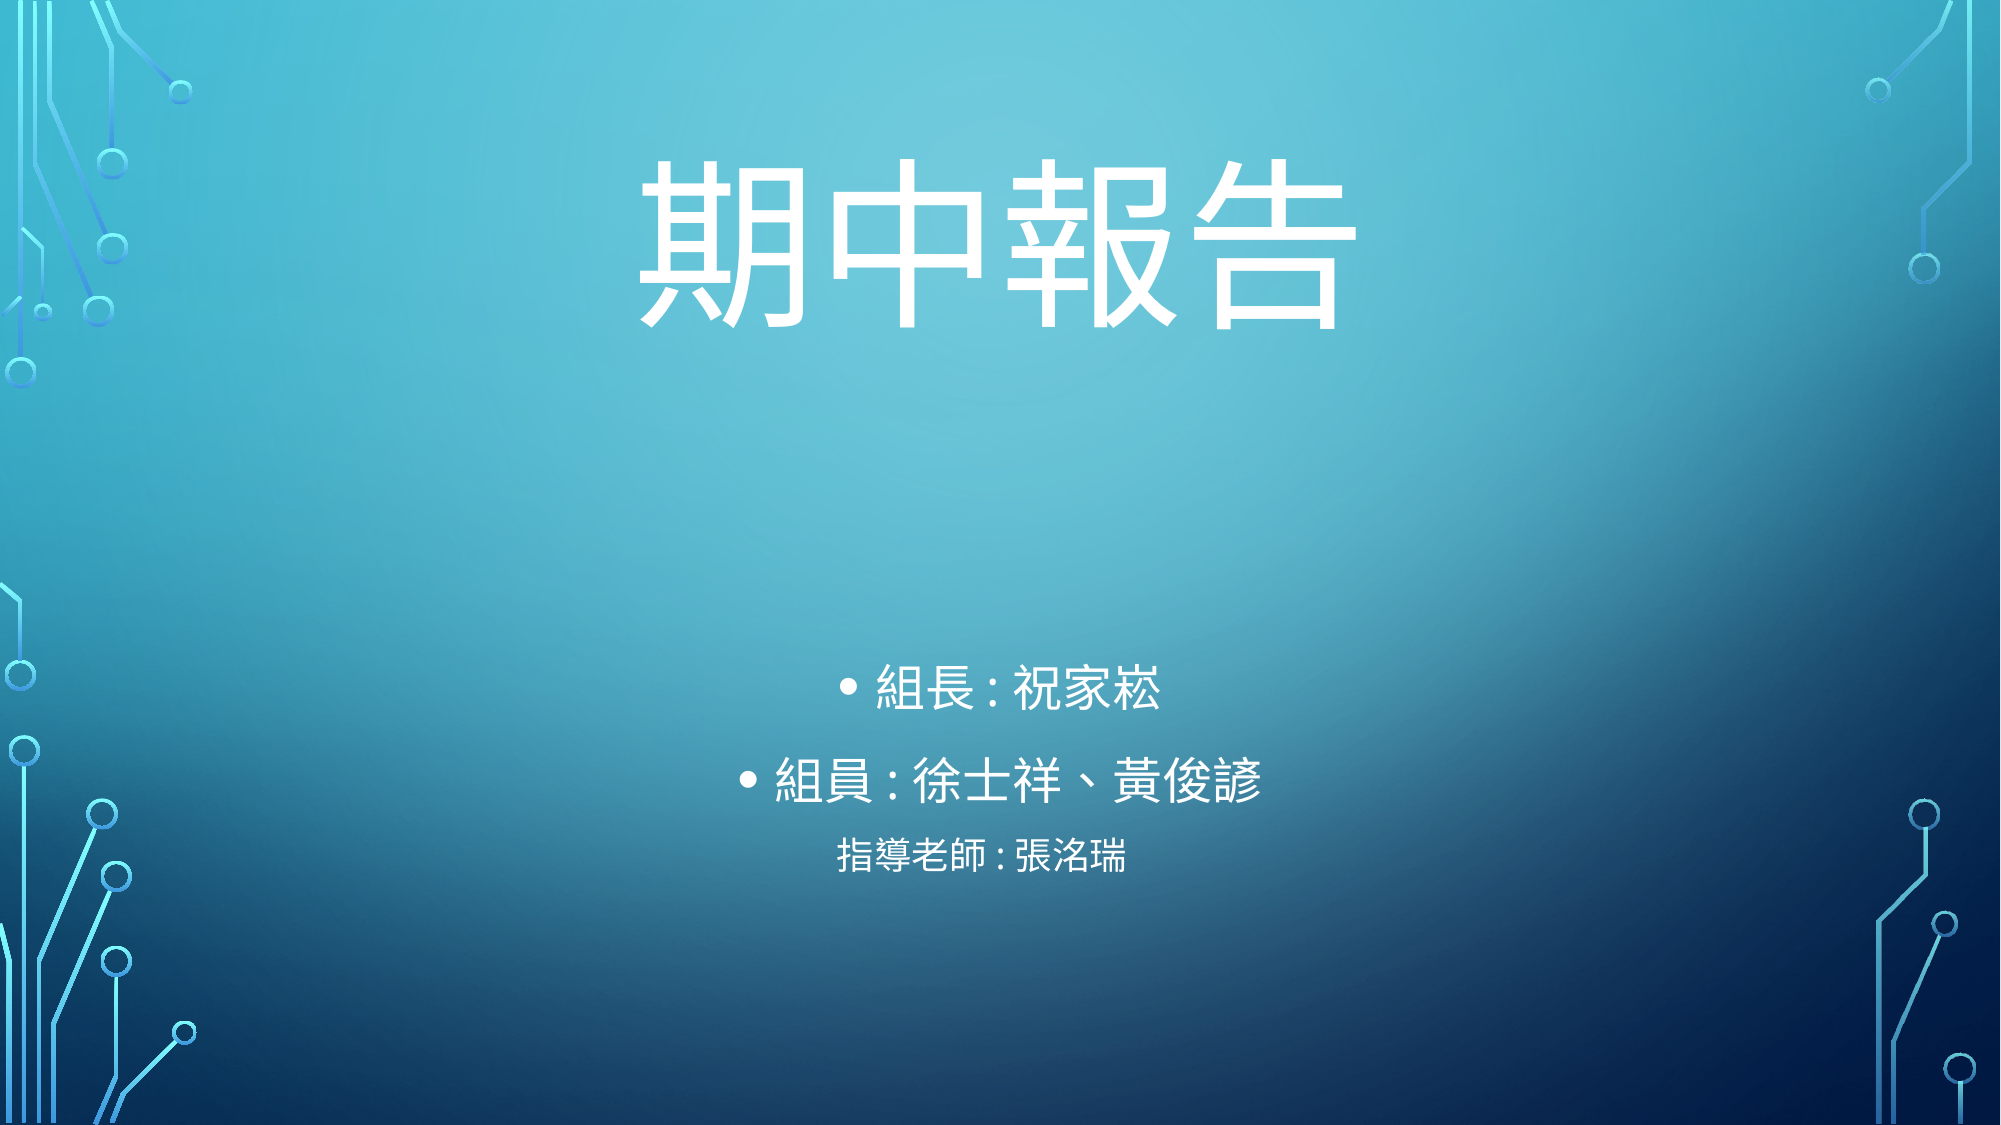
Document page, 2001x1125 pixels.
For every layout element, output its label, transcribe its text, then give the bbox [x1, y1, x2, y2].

title 期中報告 [137, 21, 1863, 487]
text_box 指導老師:張洺瑞 [821, 825, 1142, 885]
list 組長:祝家崧 組員:徐士祥、黃俊諺 [137, 636, 1863, 1014]
